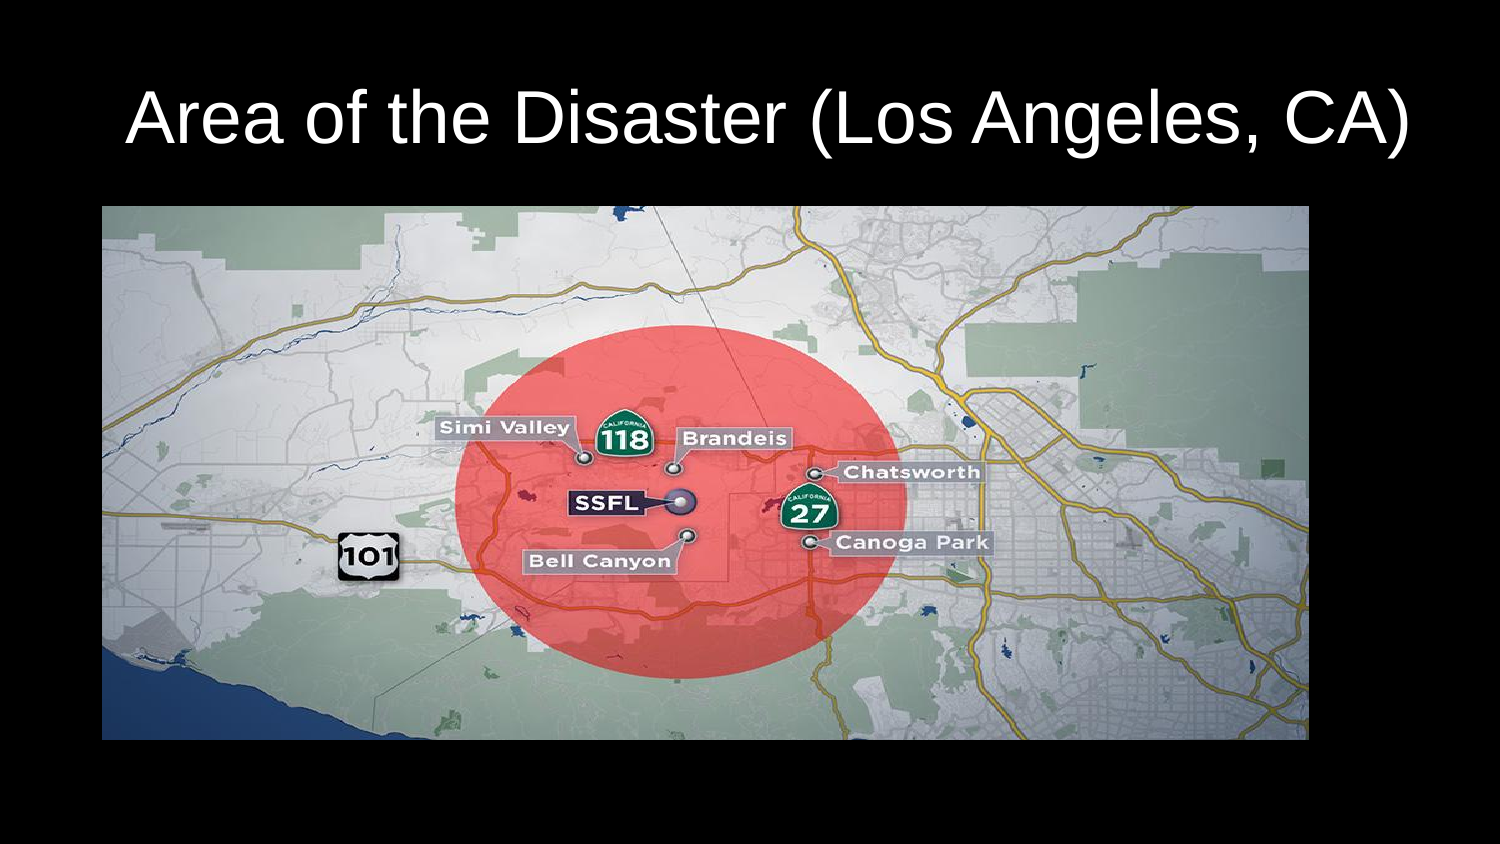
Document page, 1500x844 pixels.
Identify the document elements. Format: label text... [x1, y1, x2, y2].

text_box Area of the Disaster (Los Angeles, CA) [110, 61, 1429, 167]
picture [102, 205, 1309, 740]
